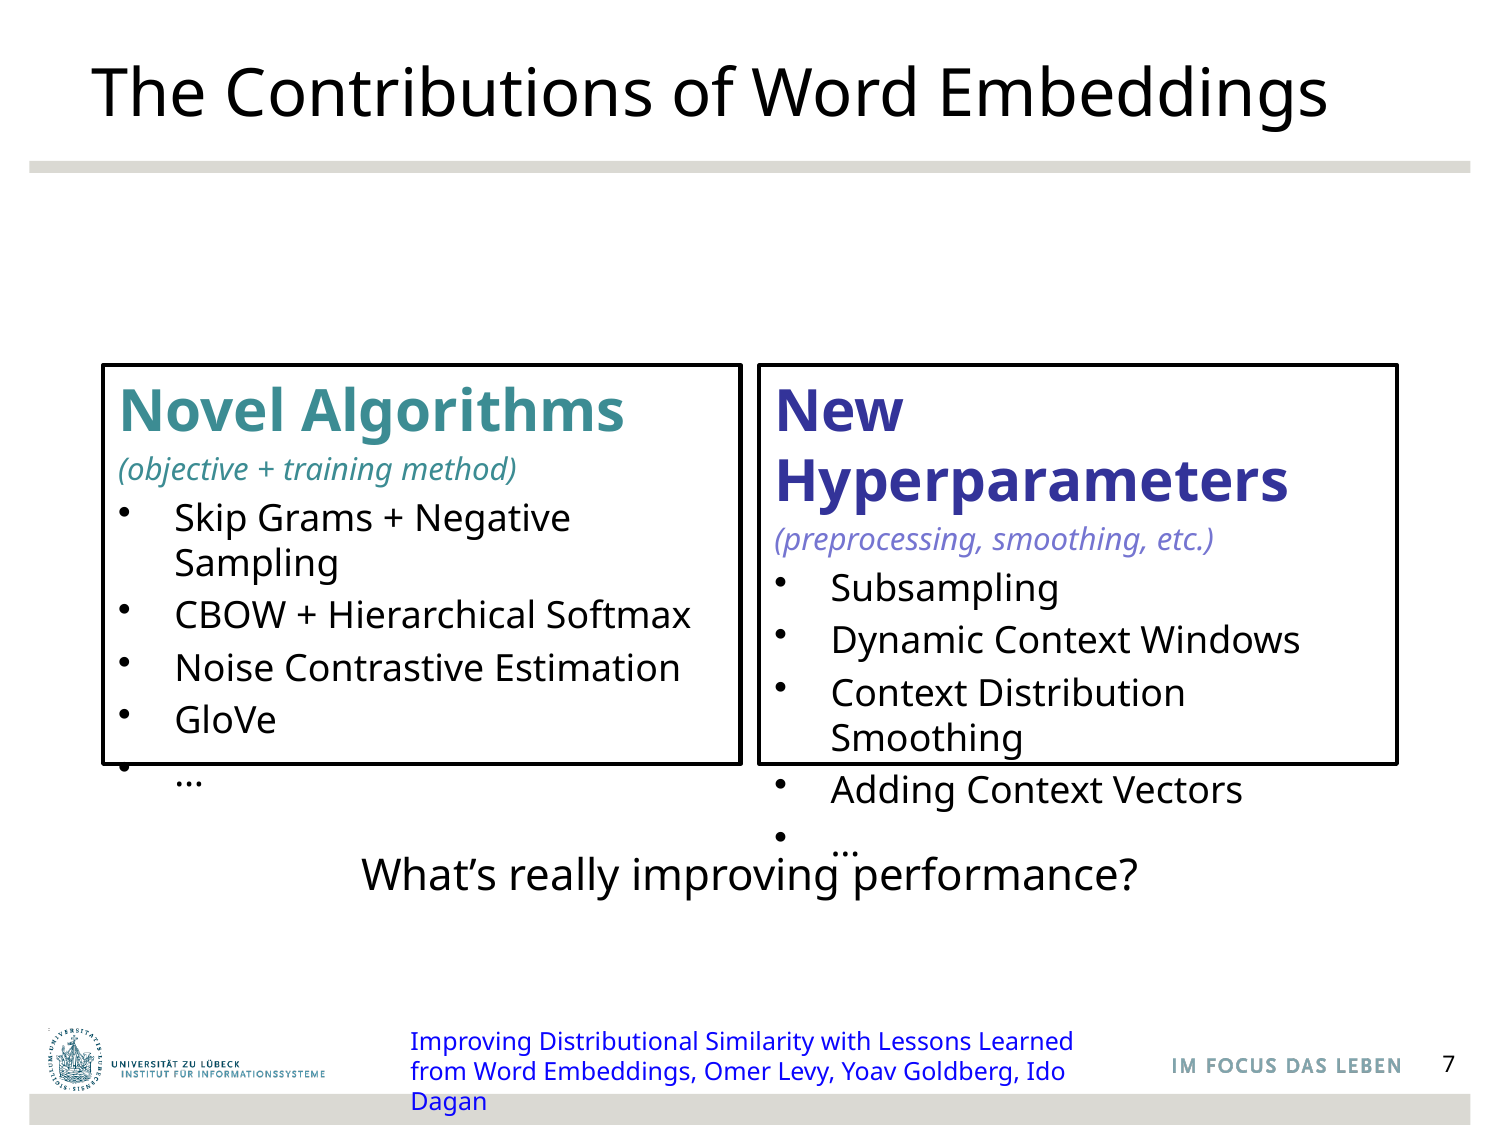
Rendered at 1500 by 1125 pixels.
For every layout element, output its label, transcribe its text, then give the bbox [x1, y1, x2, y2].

title The Contributions of Word Embeddings [76, 42, 1427, 126]
slide_number 7 [1305, 1050, 1471, 1083]
text_box What’s really improving performance? [103, 365, 1397, 985]
list Novel Algorithms (objective + training method) Skip Grams + Negative Sampling CBOW + Hierarchical Softmax Noise Contrastive Estimation GloVe … [101, 363, 743, 766]
text_box Improving Distributional Similarity with Lessons Learned from Word Embeddings, Omer Levy, Yoav Goldberg, Ido Dagan [395, 1018, 1146, 1123]
picture [1173, 1058, 1305, 1073]
list New Hyperparameters (preprocessing, smoothing, etc.) Subsampling Dynamic Context Windows Context Distribution Smoothing Adding Context Vectors … [757, 363, 1399, 766]
